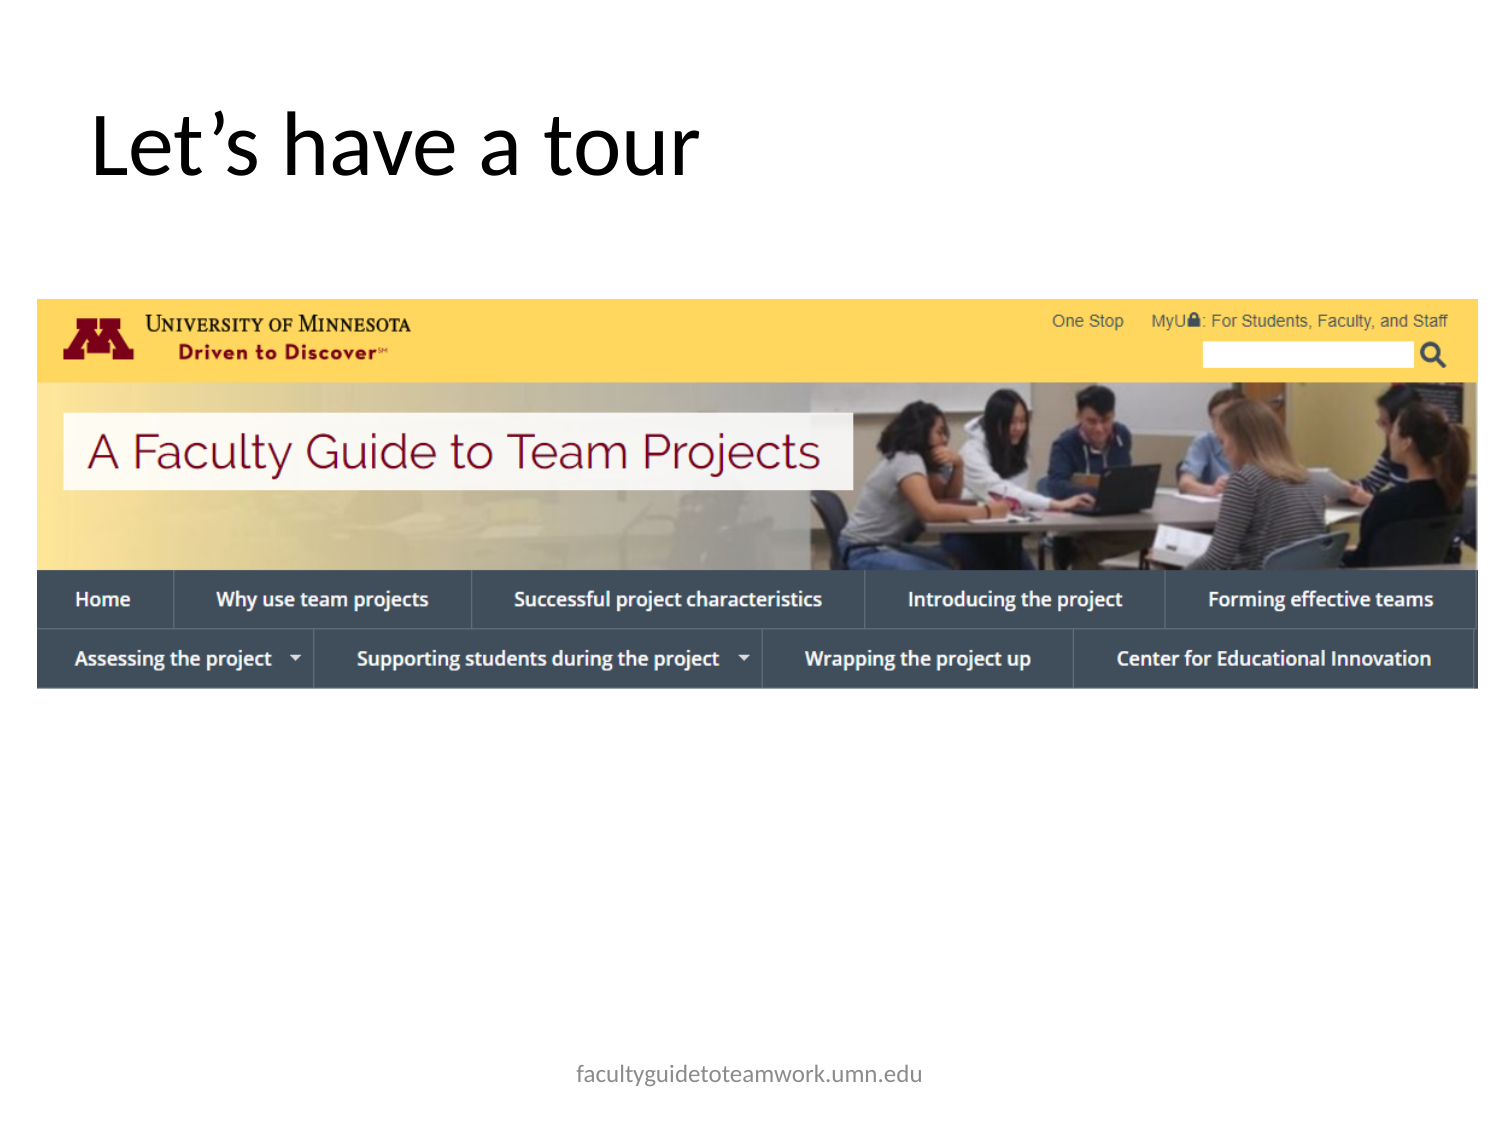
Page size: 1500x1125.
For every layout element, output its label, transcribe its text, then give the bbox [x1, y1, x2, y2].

picture [37, 299, 1478, 690]
footer facultyguidetoteamwork.umn.edu [512, 1042, 988, 1103]
title Let’s have a tour [75, 45, 1425, 233]
